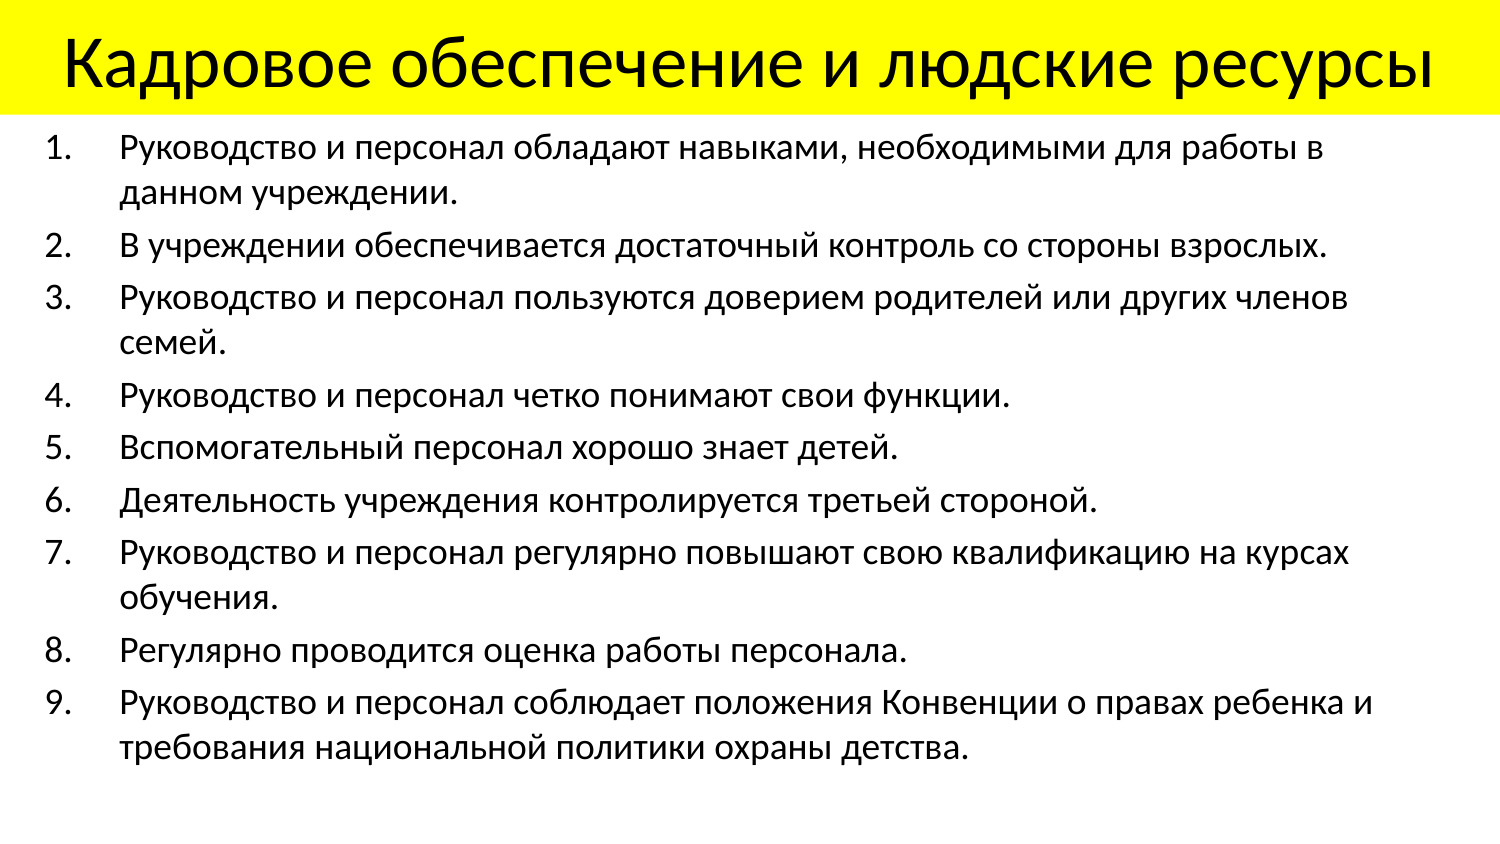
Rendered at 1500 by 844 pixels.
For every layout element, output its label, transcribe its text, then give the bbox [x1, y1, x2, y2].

list Руководство и персонал обладают навыками, необходимыми для работы в данном учреждении. В учреждении обеспечивается достаточный контроль со стороны взрослых. Руководство и персонал пользуются доверием родителей или других членов семей. Руководство и персонал четко понимают свои функции. Вспомогательный персонал хорошо знает детей. Деятельность учреждения контролируется третьей стороной. Руководство и персонал регулярно повышают свою квалификацию на курсах обучения. Регулярно проводится оценка работы персонала. Руководство и персонал соблюдает положения Конвенции о правах ребенка и требования национальной политики охраны детства. [29, 115, 1459, 789]
title Кадровое обеспечение и людские ресурсы [0, 0, 1500, 115]
